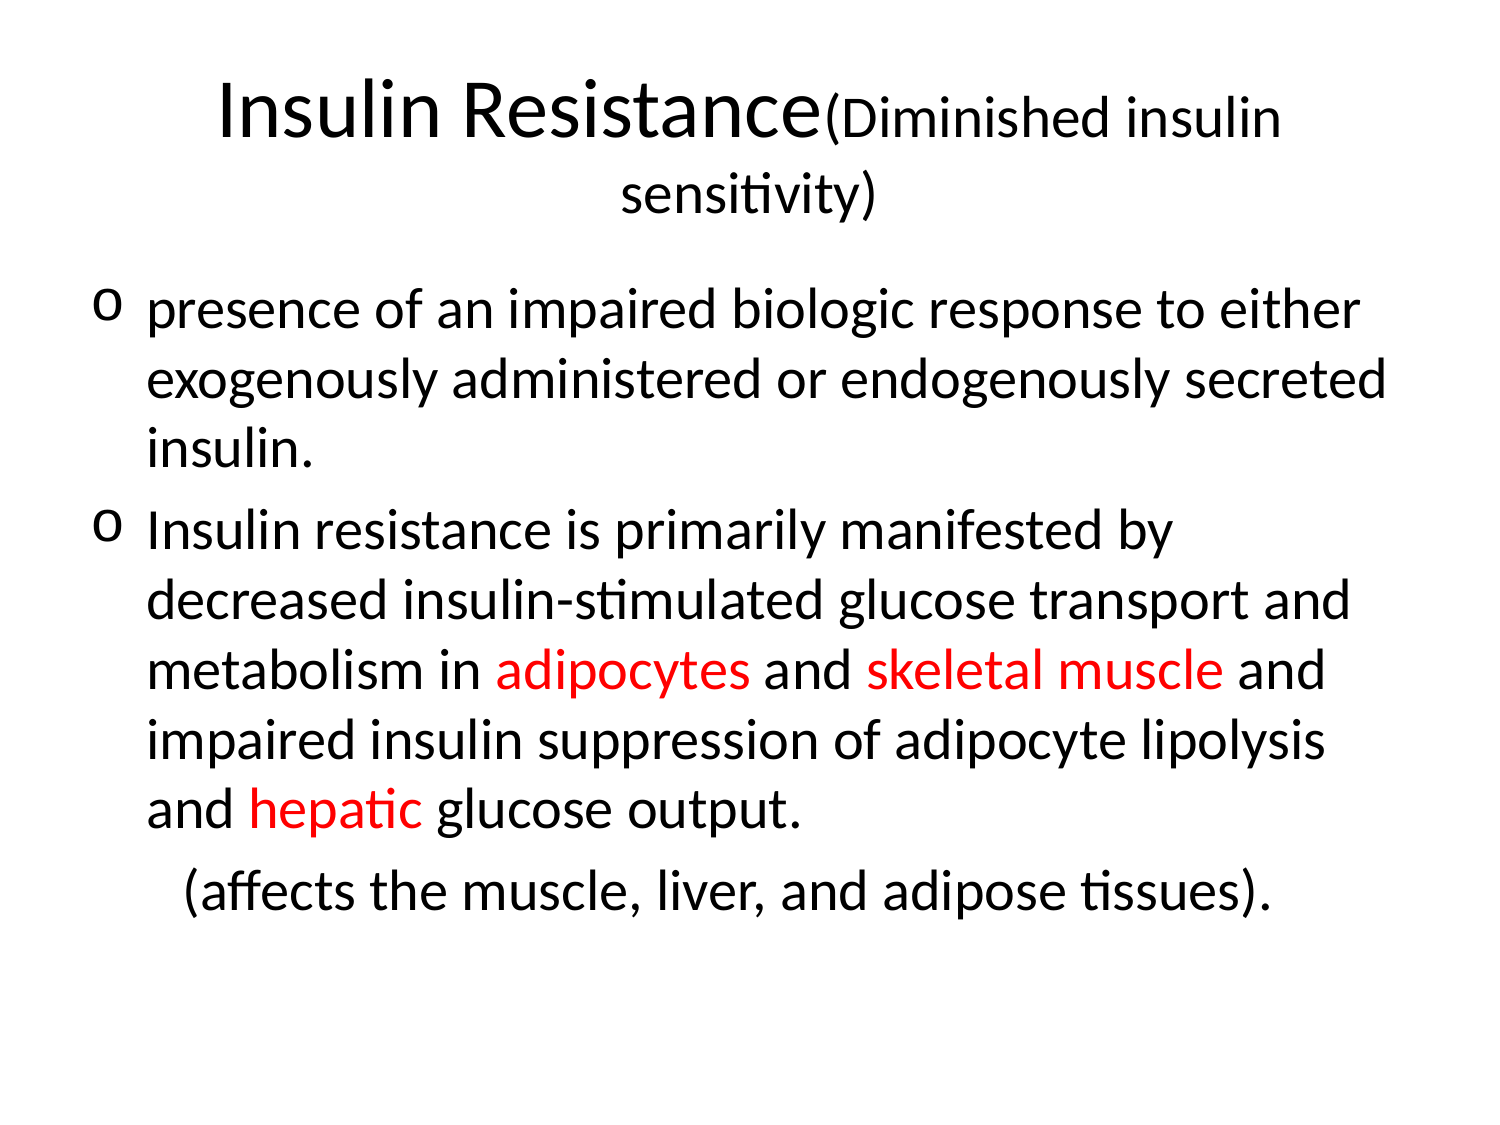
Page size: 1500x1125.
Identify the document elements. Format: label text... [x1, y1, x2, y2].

list presence of an impaired biologic response to either exogenously administered or endogenously secreted insulin. Insulin resistance is primarily manifested by decreased insulin-stimulated glucose transport and metabolism in adipocytes and skeletal muscle and impaired insulin suppression of adipocyte lipolysis and hepatic glucose output. (affects the muscle, liver, and adipose tissues). [75, 262, 1425, 1005]
title Insulin Resistance(Diminished insulin sensitivity) [75, 45, 1425, 233]
